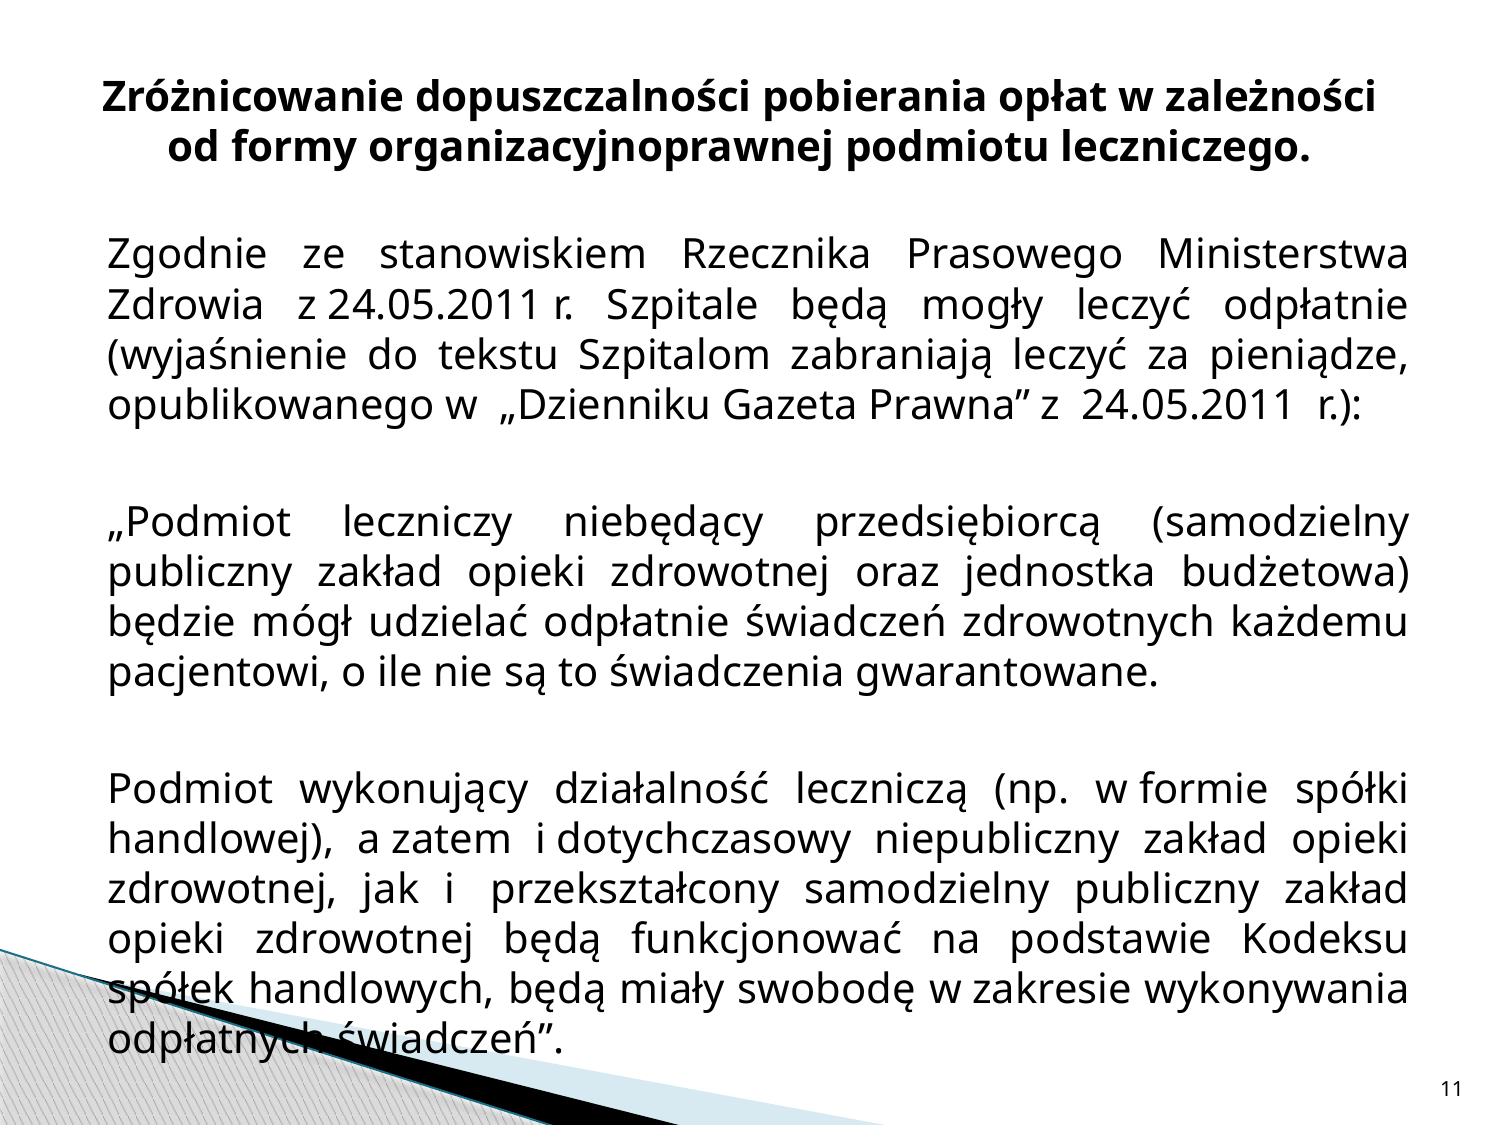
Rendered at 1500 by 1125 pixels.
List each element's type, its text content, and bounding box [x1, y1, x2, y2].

slide_number 11 [1418, 1051, 1479, 1112]
list Zgodnie ze stanowiskiem Rzecznika Prasowego Ministerstwa Zdrowia z 24.05.2011 r. Szpitale będą mogły leczyć odpłatnie (wyjaśnienie do tekstu Szpitalom zabraniają leczyć za pieniądze, opublikowanego w „Dzienniku Gazeta Prawna” z 24.05.2011 r.): „Podmiot leczniczy niebędący przedsiębiorcą (samodzielny publiczny zakład opieki zdrowotnej oraz jednostka budżetowa) będzie mógł udzielać odpłatnie świadczeń zdrowotnych każdemu pacjentowi, o ile nie są to świadczenia gwarantowane. Podmiot wykonujący działalność leczniczą (np. w formie spółki handlowej), a zatem i dotychczasowy niepubliczny zakład opieki zdrowotnej, jak i przekształcony samodzielny publiczny zakład opieki zdrowotnej będą funkcjonować na podstawie Kodeksu spółek handlowych, będą miały swobodę w zakresie wykonywania odpłatnych świadczeń”. [75, 219, 1425, 1125]
title Zróżnicowanie dopuszczalności pobierania opłat w zależności od formy organizacyjnoprawnej podmiotu leczniczego. [64, 54, 1415, 185]
